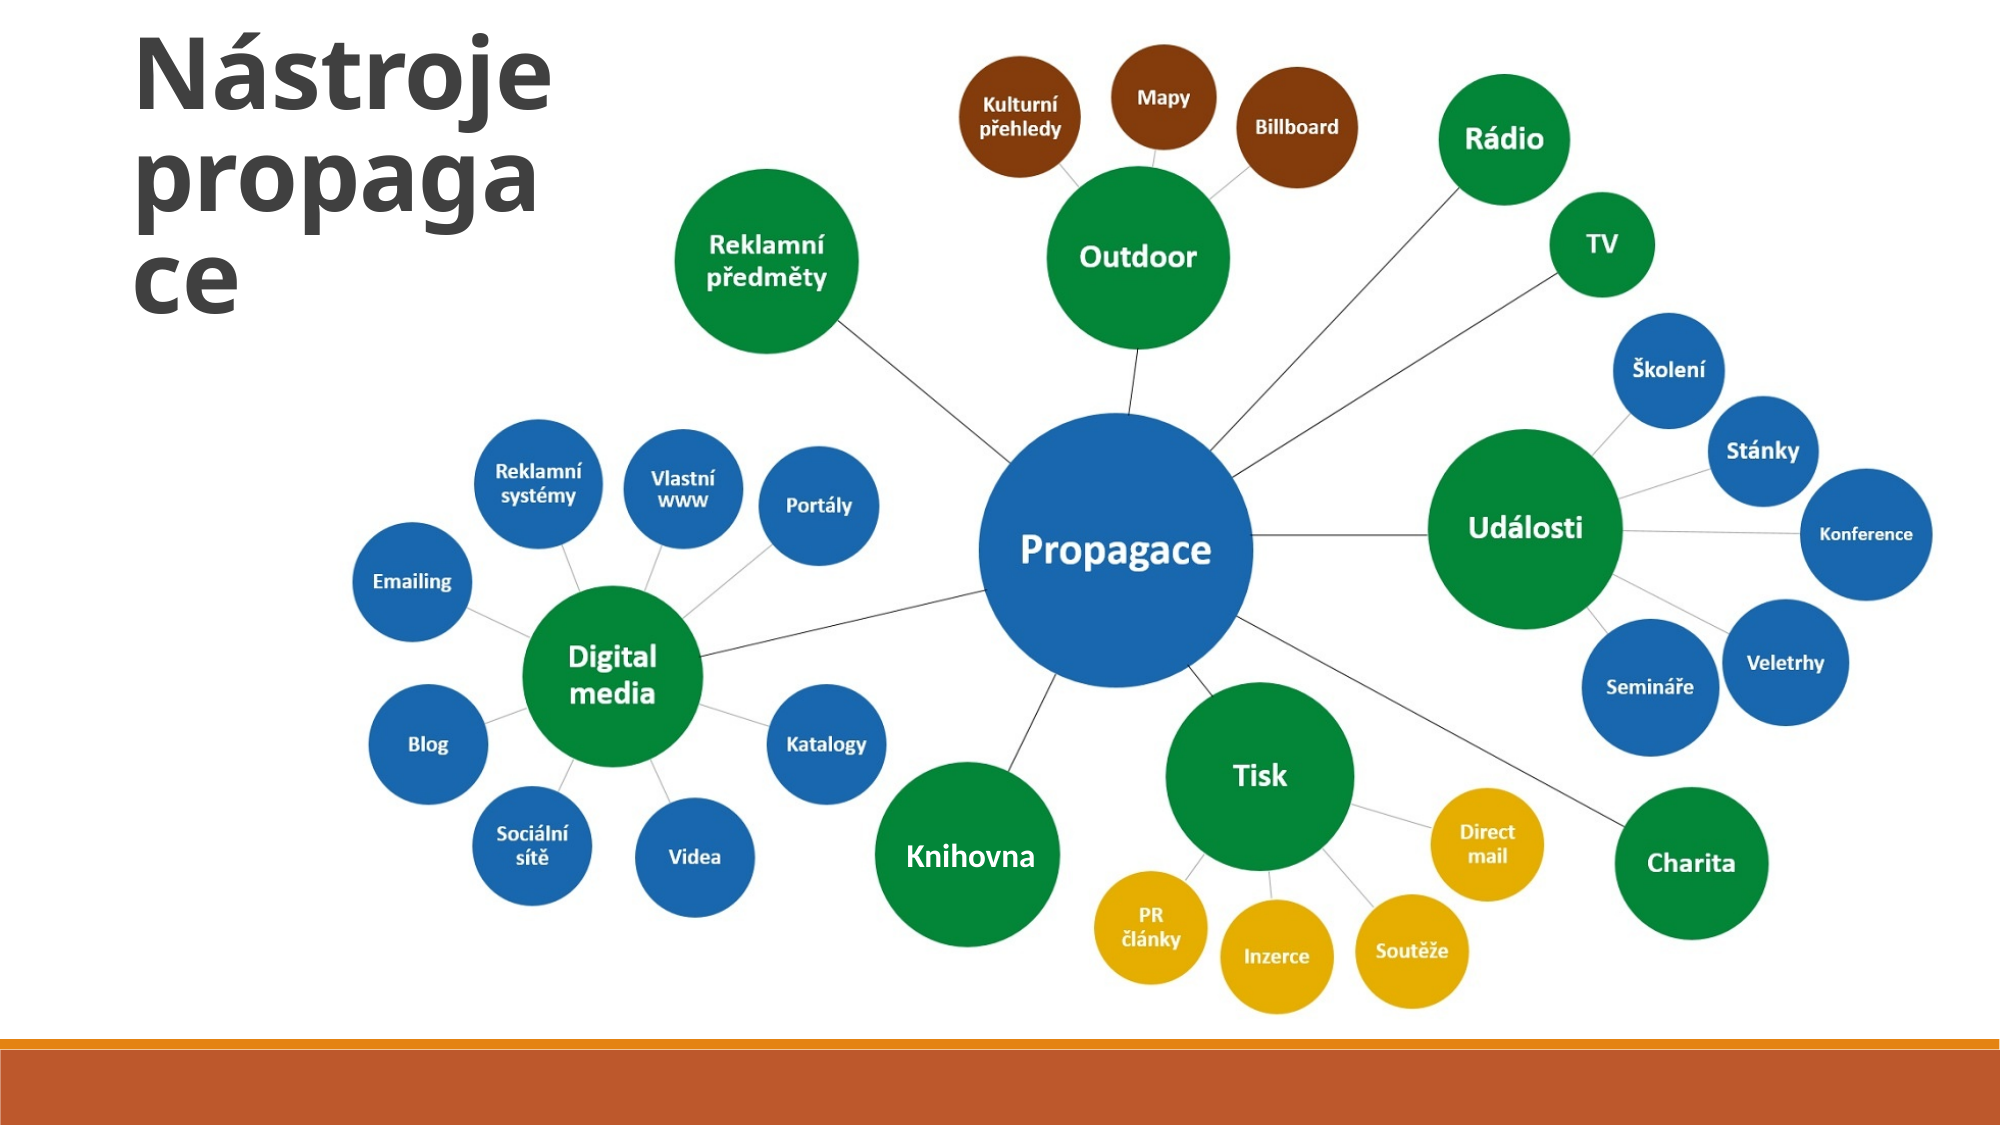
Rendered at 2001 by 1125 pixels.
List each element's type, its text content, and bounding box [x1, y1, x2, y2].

title Nástroje propagace [116, 0, 577, 342]
picture [321, 23, 1954, 1026]
